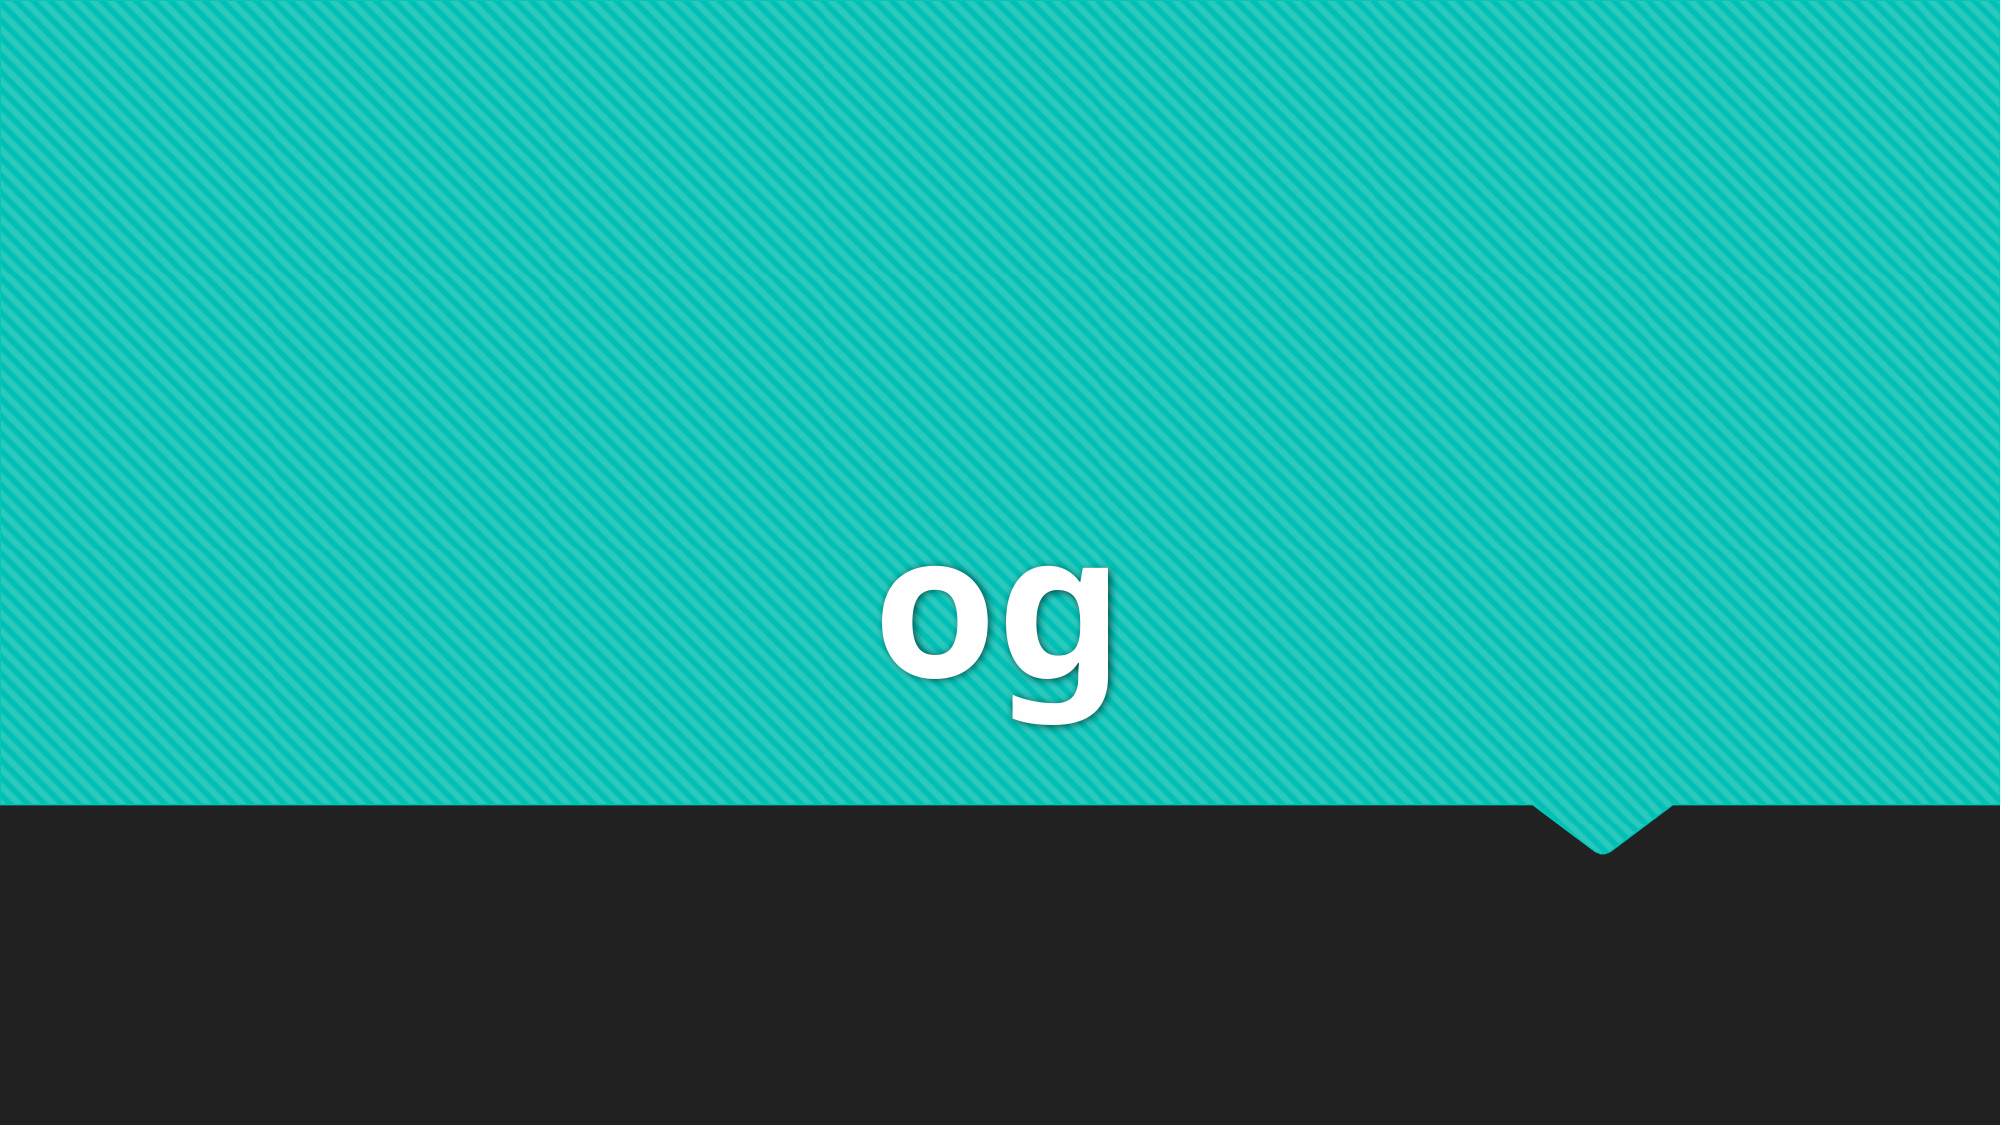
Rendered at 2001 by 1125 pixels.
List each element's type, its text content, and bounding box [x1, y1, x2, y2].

title og [132, 484, 1866, 726]
